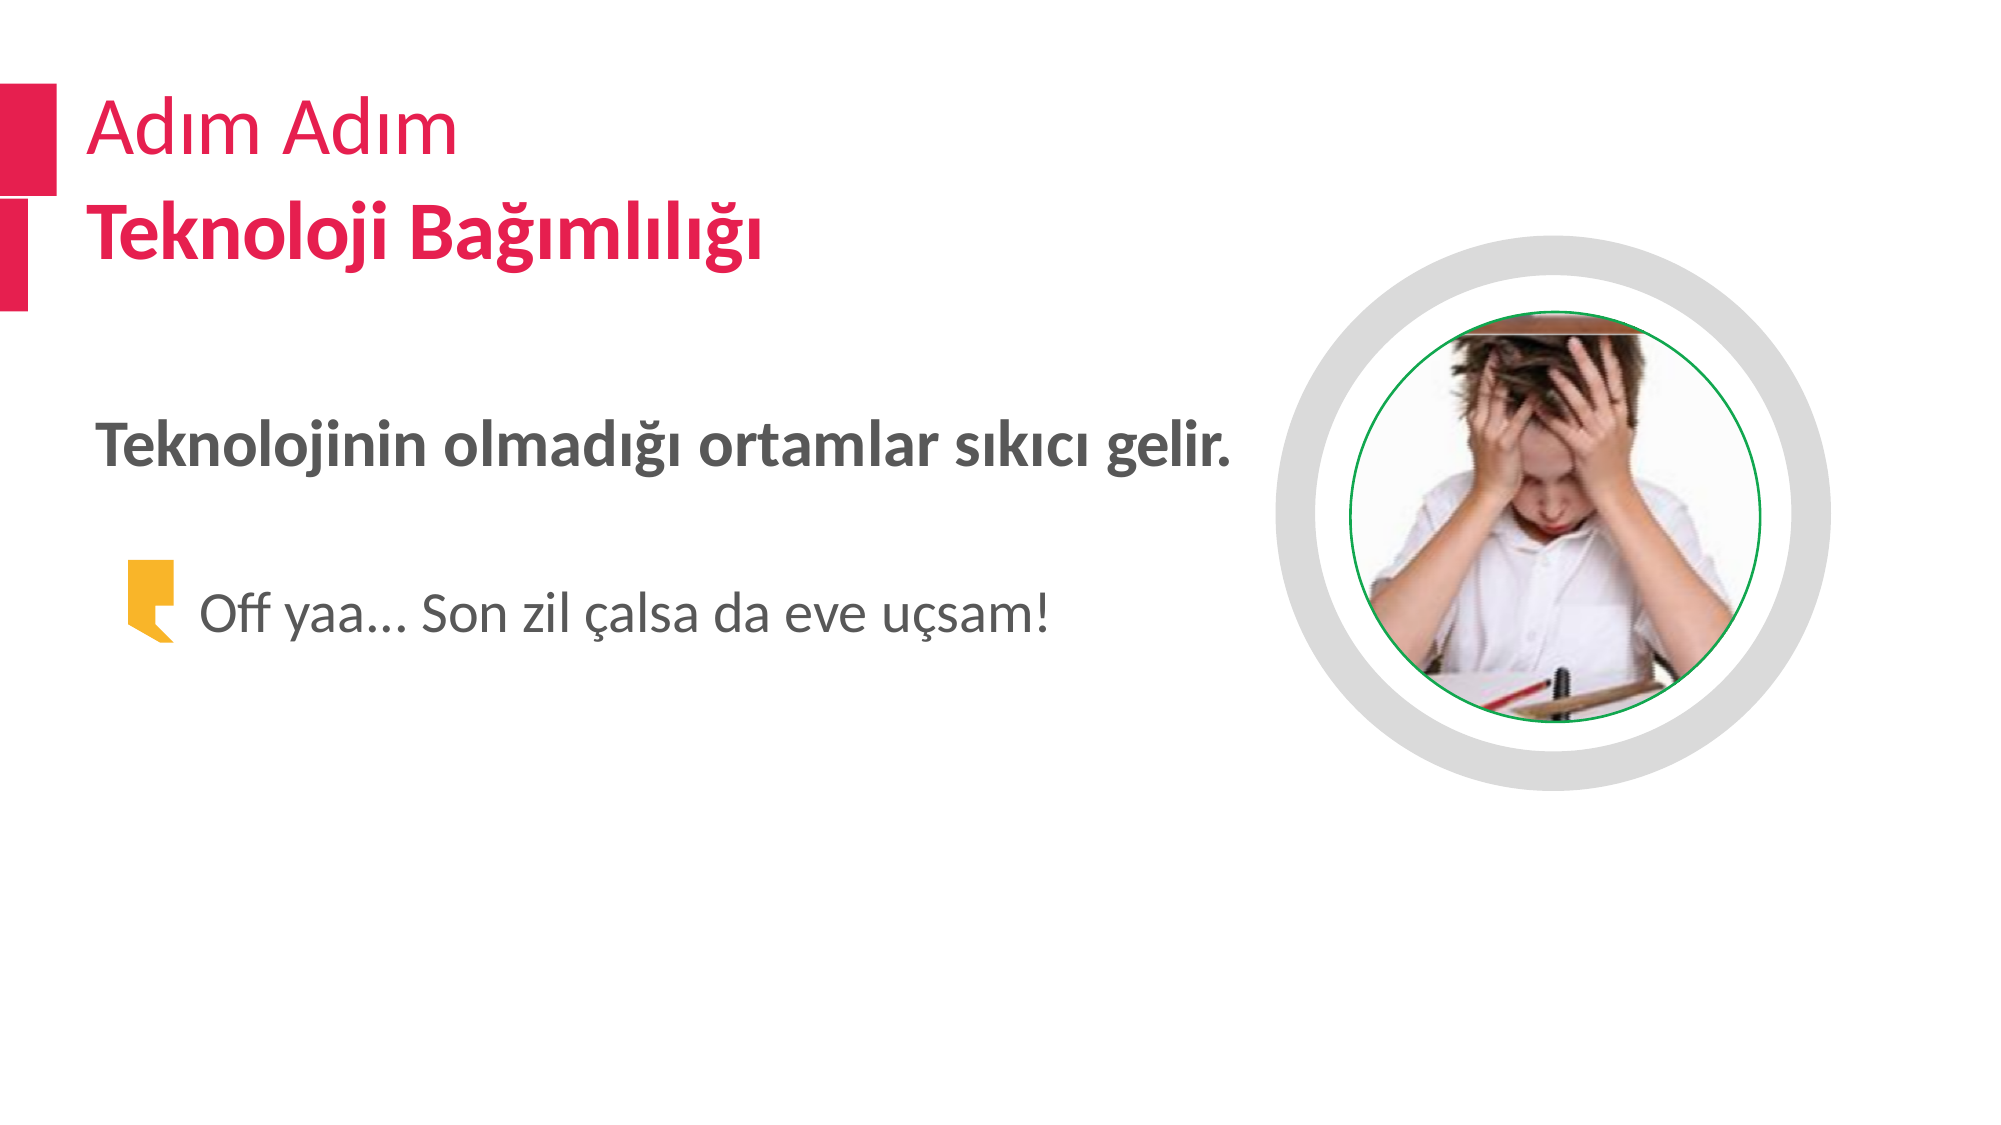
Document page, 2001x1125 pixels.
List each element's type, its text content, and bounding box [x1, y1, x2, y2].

text_box [128, 559, 174, 643]
text_box [0, 83, 57, 196]
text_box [1275, 235, 1832, 792]
text_box [0, 198, 28, 312]
text_box Teknolojinin olmadığı ortamlar sıkıcı gelir. Off yaa... Son zil çalsa da eve uçsam! [93, 397, 1247, 644]
title Adım Adım Teknoloji Bağımlılığı [83, 68, 914, 277]
